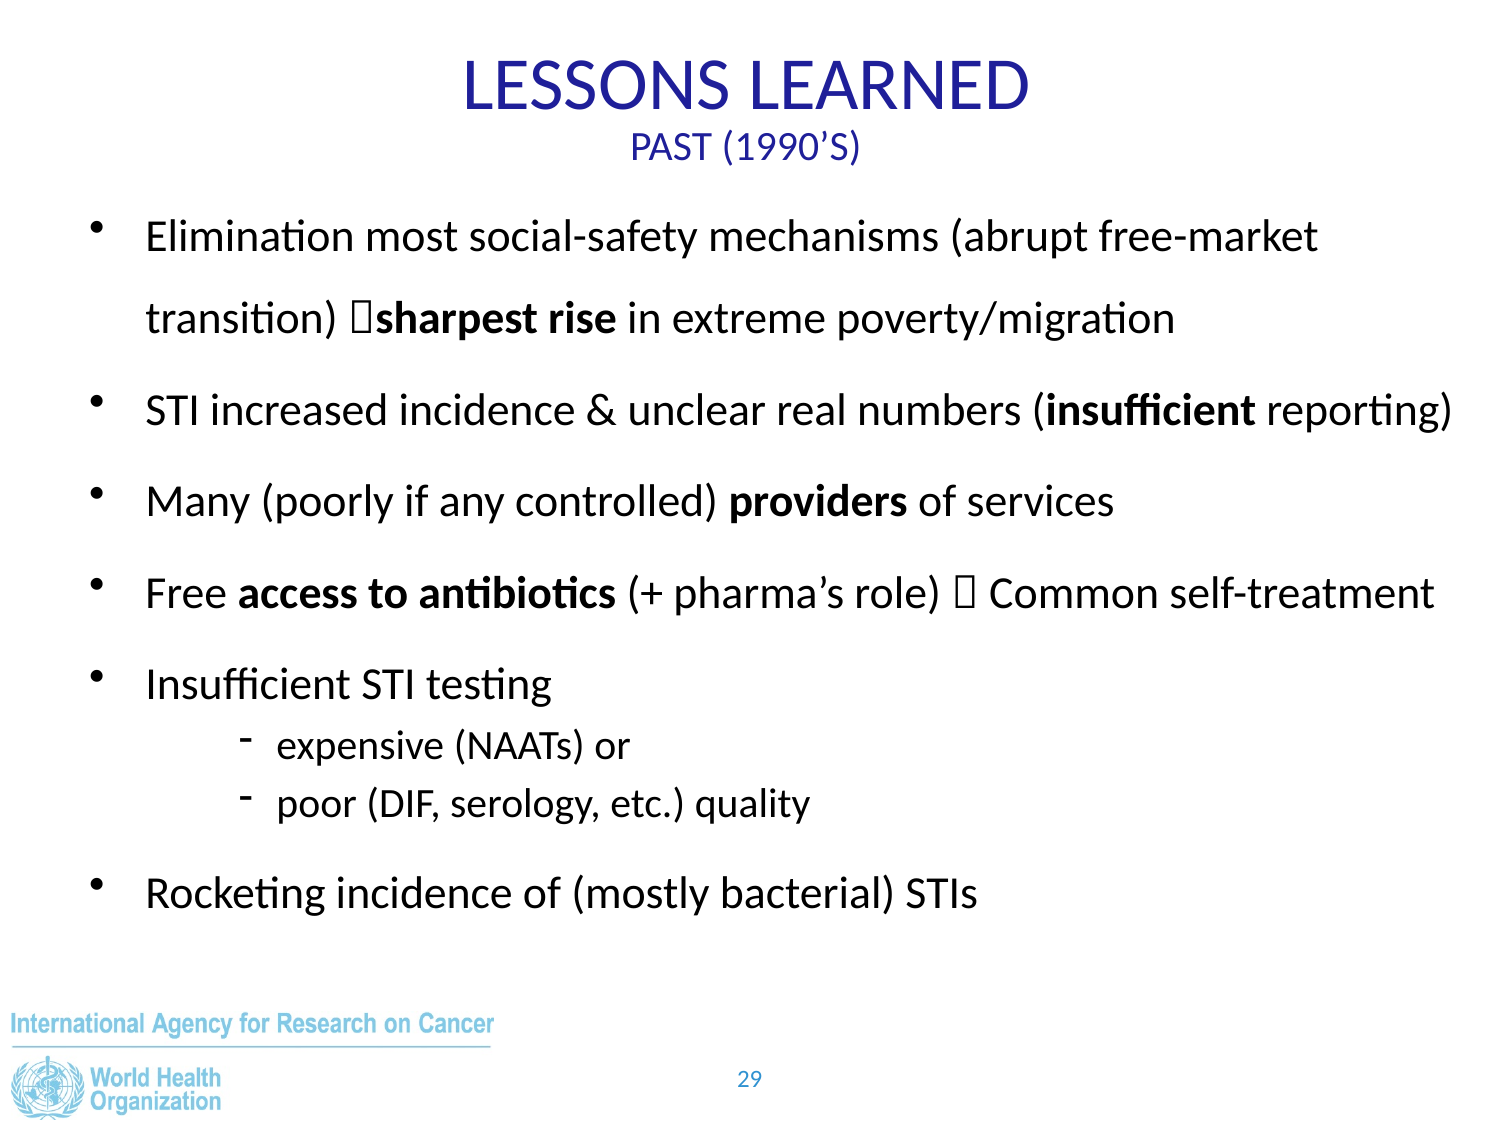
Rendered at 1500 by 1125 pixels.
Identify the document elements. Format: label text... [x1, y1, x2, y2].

text_box Past (1990’s) [225, 109, 1276, 170]
text_box Elimination most social-safety mechanisms (abrupt free-market transition) sharpest rise in extreme poverty/migration STI increased incidence & unclear real numbers (insufficient reporting) Many (poorly if any controlled) providers of services Free access to antibiotics (+ pharma’s role)  Common self-treatment Insufficient STI testing expensive (NAATs) or poor (DIF, serology, etc.) quality Rocketing incidence of (mostly bacterial) STIs [74, 170, 1500, 991]
text_box Lessons Learned [33, 0, 1460, 114]
slide_number 29 [604, 1025, 895, 1100]
picture [11, 1011, 494, 1120]
